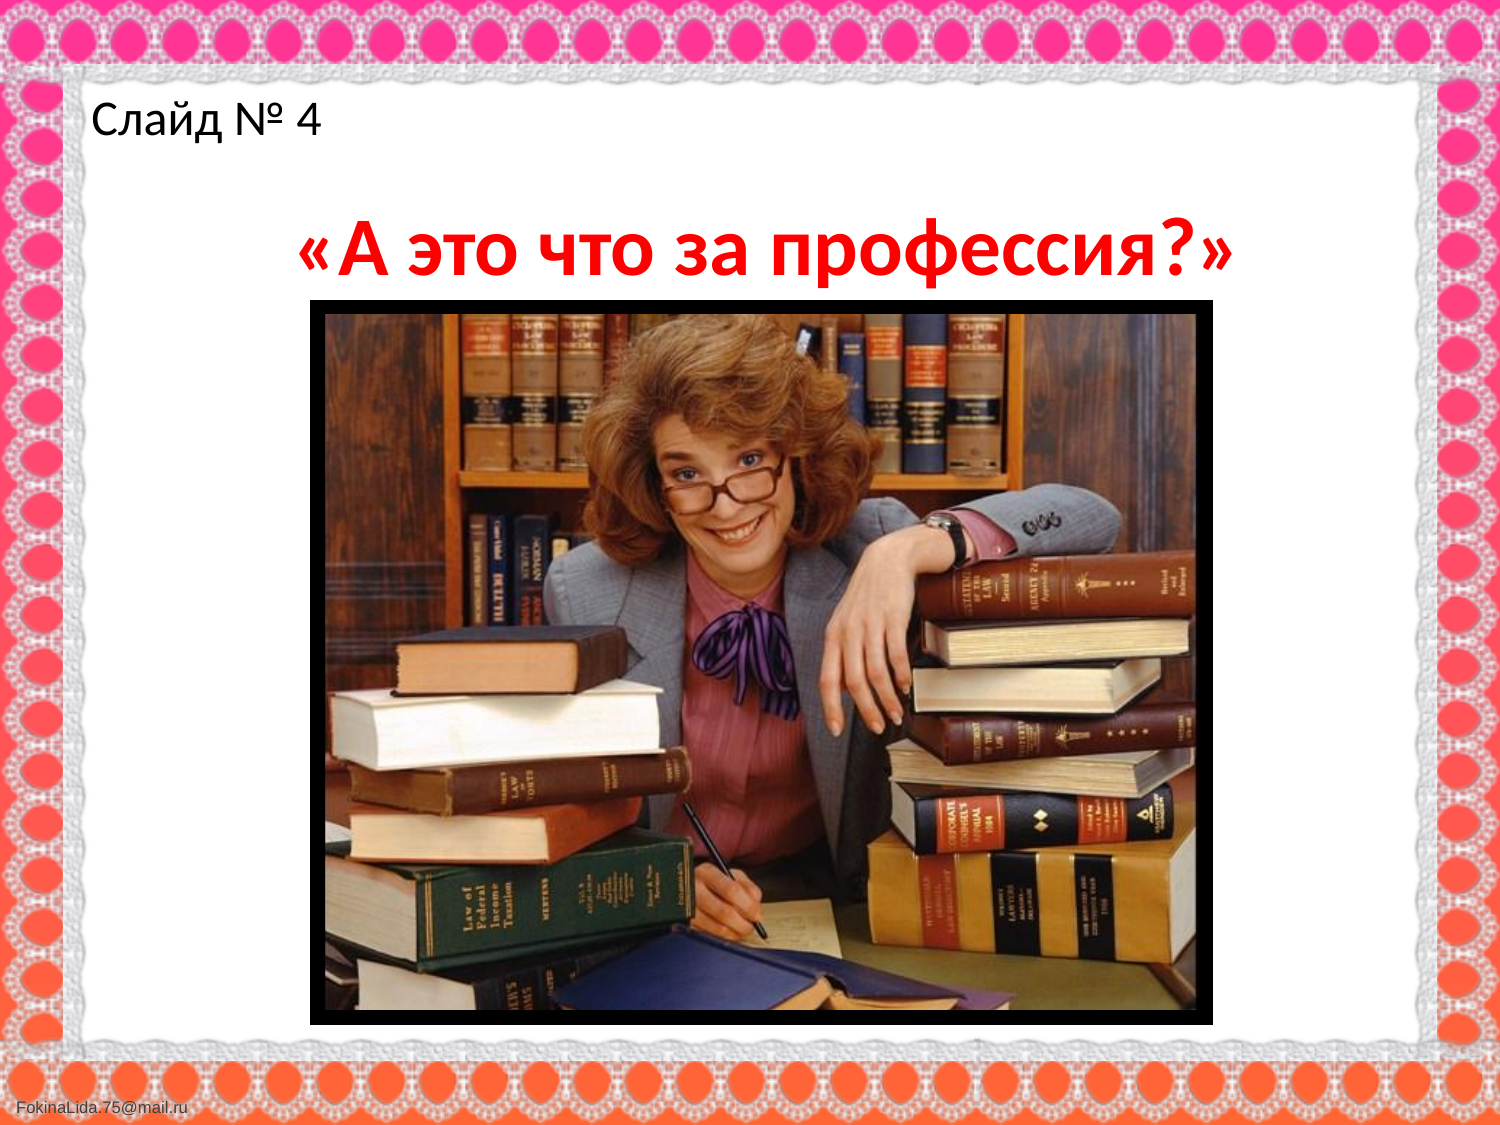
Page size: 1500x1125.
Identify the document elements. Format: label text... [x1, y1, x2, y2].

text_box Слайд № 4 [76, 78, 384, 153]
text_box «А это что за профессия?» [242, 184, 1294, 300]
picture [0, 0, 1500, 1125]
